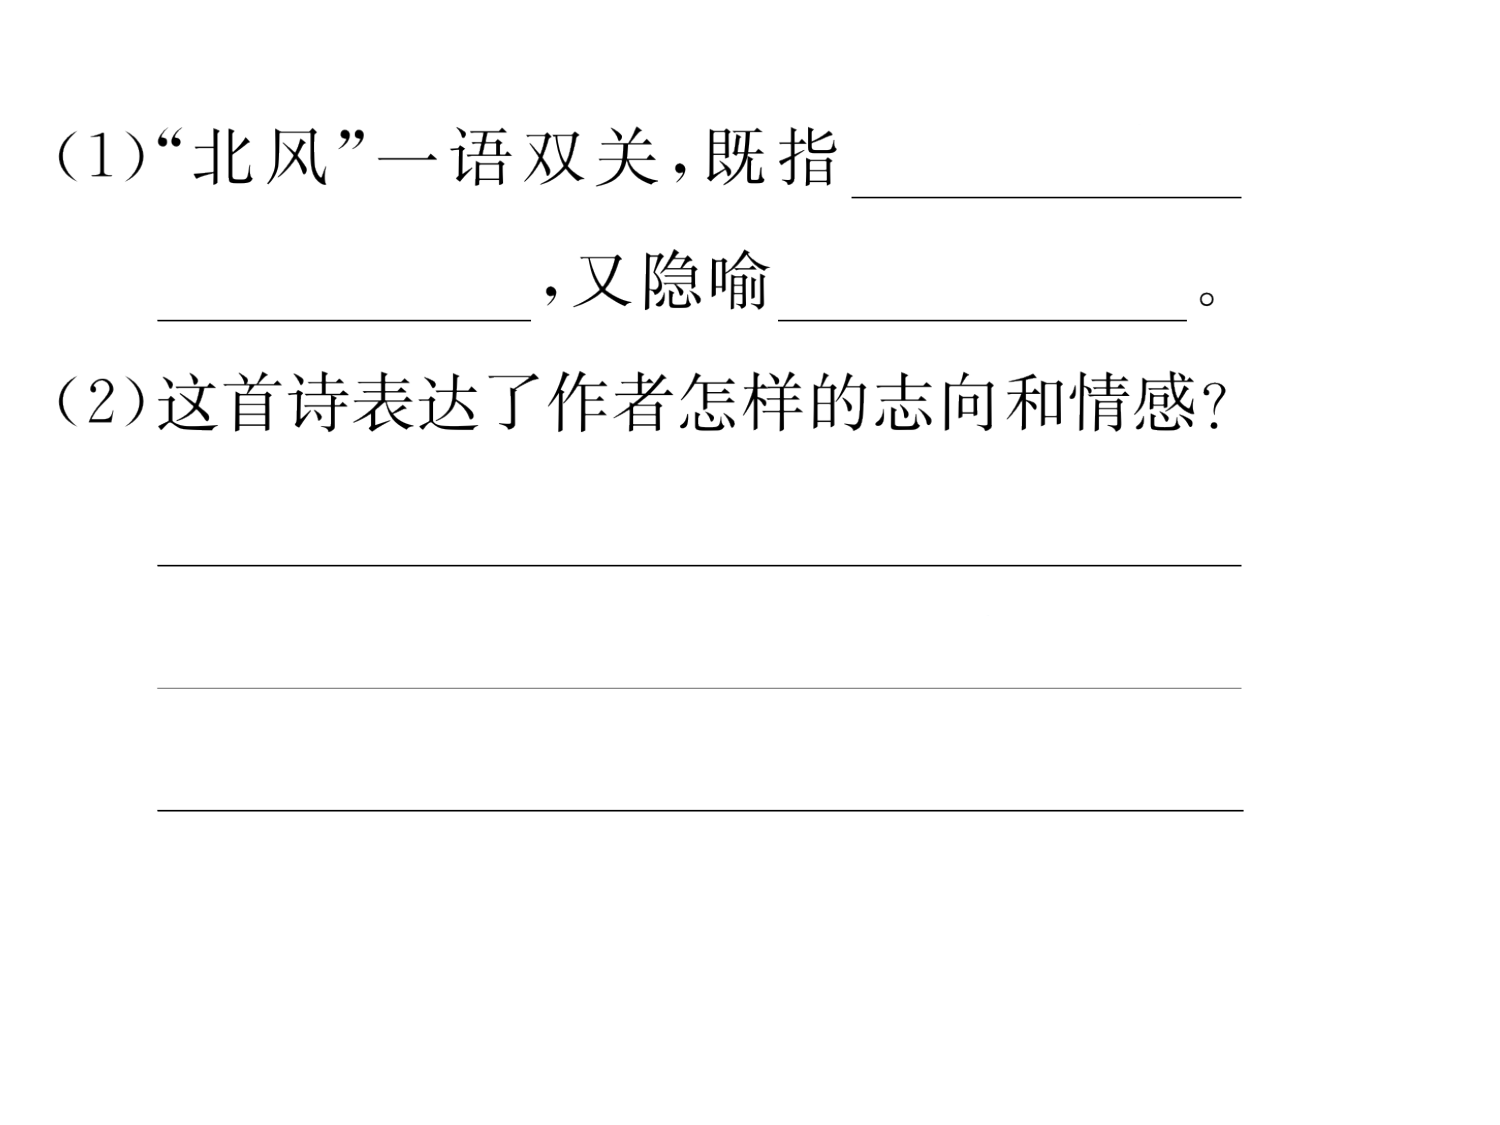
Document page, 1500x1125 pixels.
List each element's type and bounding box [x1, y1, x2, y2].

picture [52, 89, 1471, 850]
